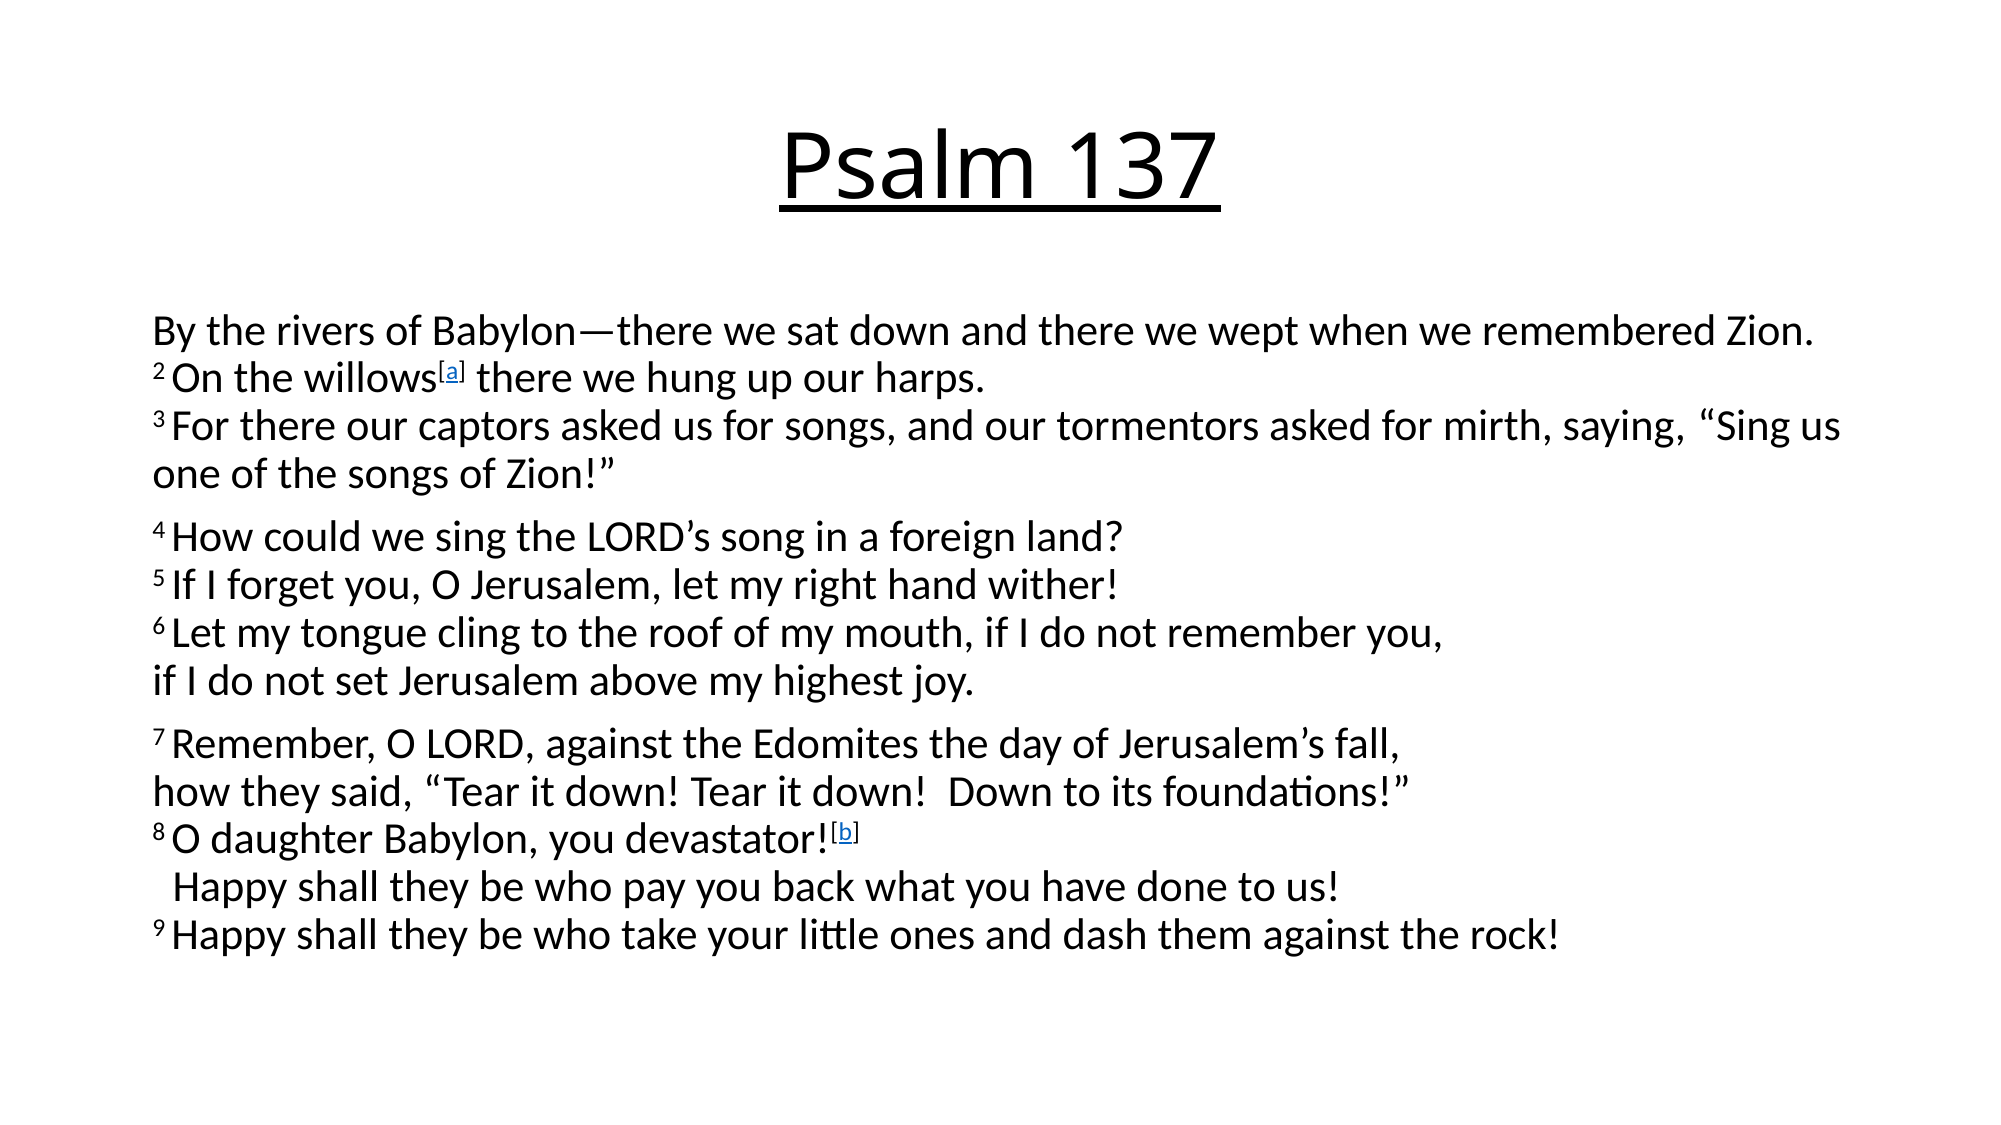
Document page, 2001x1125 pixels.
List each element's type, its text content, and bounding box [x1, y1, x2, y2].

title Psalm 137 [137, 59, 1863, 278]
list By the rivers of Babylon—there we sat down and there we wept when we remembered Zion. 2 On the willows[a] there we hung up our harps. 3 For there our captors asked us for songs, and our tormentors asked for mirth, saying, “Sing us one of the songs of Zion!” 4 How could we sing the Lord’s song in a foreign land? 5 If I forget you, O Jerusalem, let my right hand wither! 6 Let my tongue cling to the roof of my mouth, if I do not remember you, if I do not set Jerusalem above my highest joy. 7 Remember, O Lord, against the Edomites the day of Jerusalem’s fall, how they said, “Tear it down! Tear it down! Down to its foundations!” 8 O daughter Babylon, you devastator![b] Happy shall they be who pay you back what you have done to us! 9 Happy shall they be who take your little ones and dash them against the rock! [137, 299, 1863, 1014]
